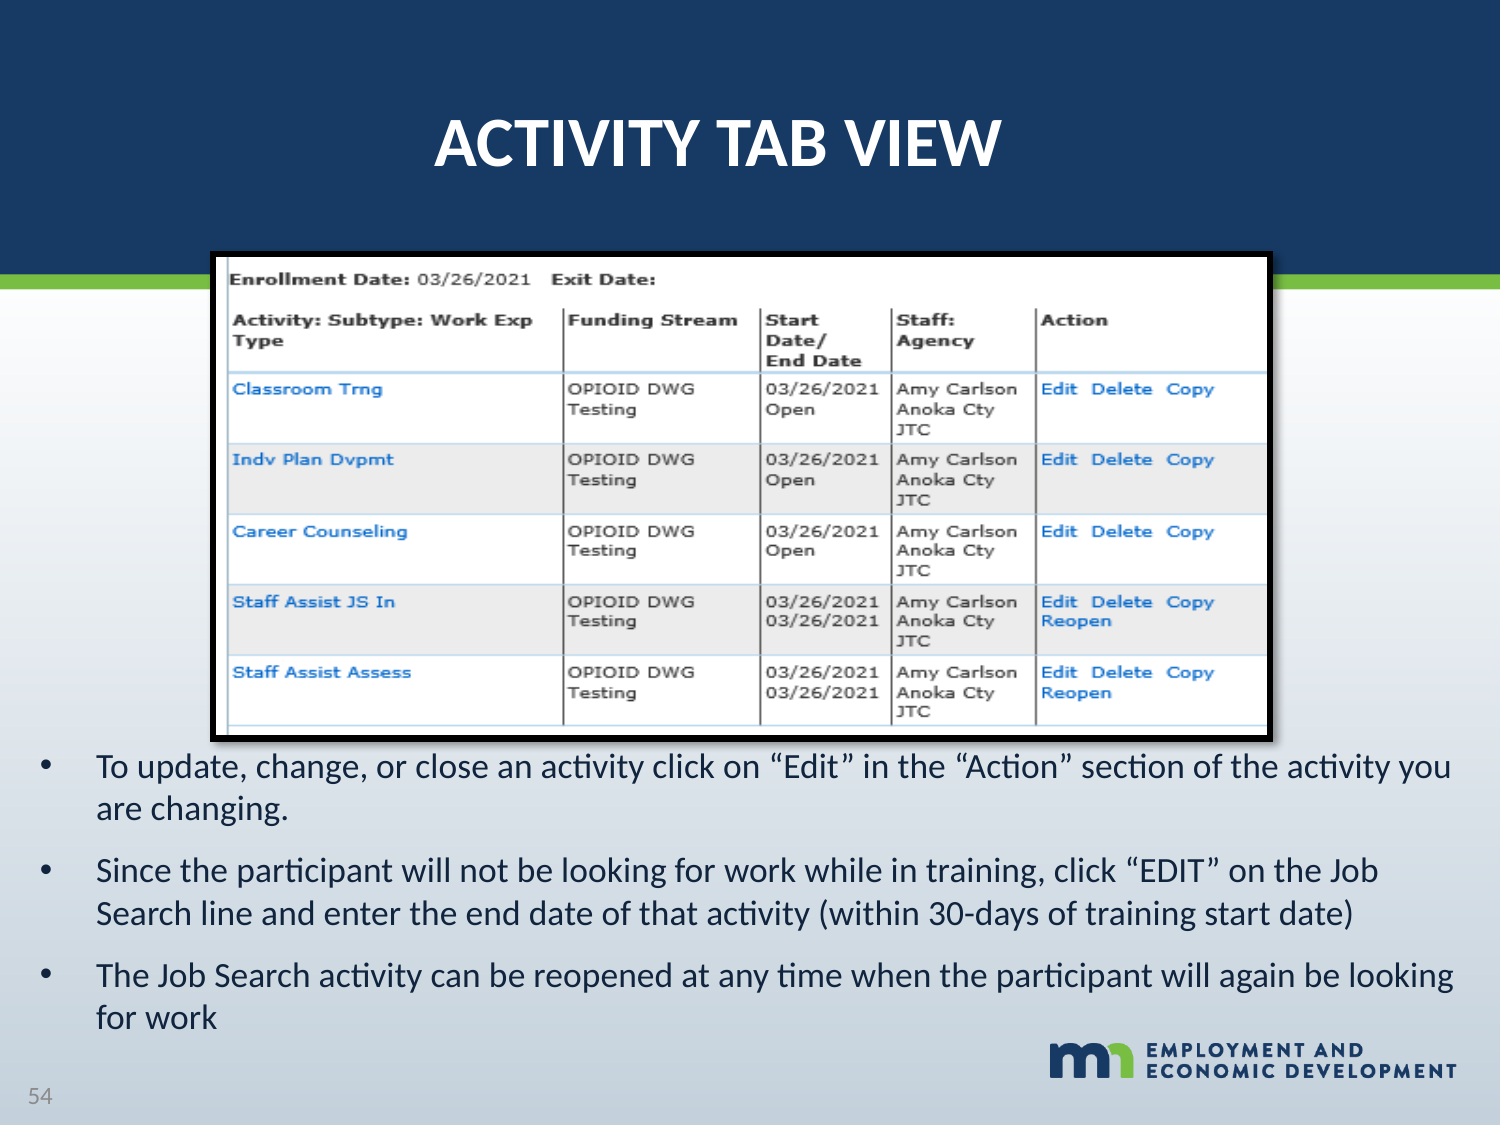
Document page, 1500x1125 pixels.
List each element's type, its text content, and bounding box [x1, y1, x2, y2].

title ACTIVITY TAB VIEW [44, 44, 1395, 232]
text_box To update, change, or close an activity click on “Edit” in the “Action” section of the activity you are changing. Since the participant will not be looking for work while in training, click “EDIT” on the Job Search line and enter the end date of that activity (within 30-days of training start date) The Job Search activity can be reopened at any time when the participant will again be looking for work [24, 735, 1475, 1045]
picture [0, 0, 1500, 1125]
slide_number 54 [12, 1065, 450, 1125]
